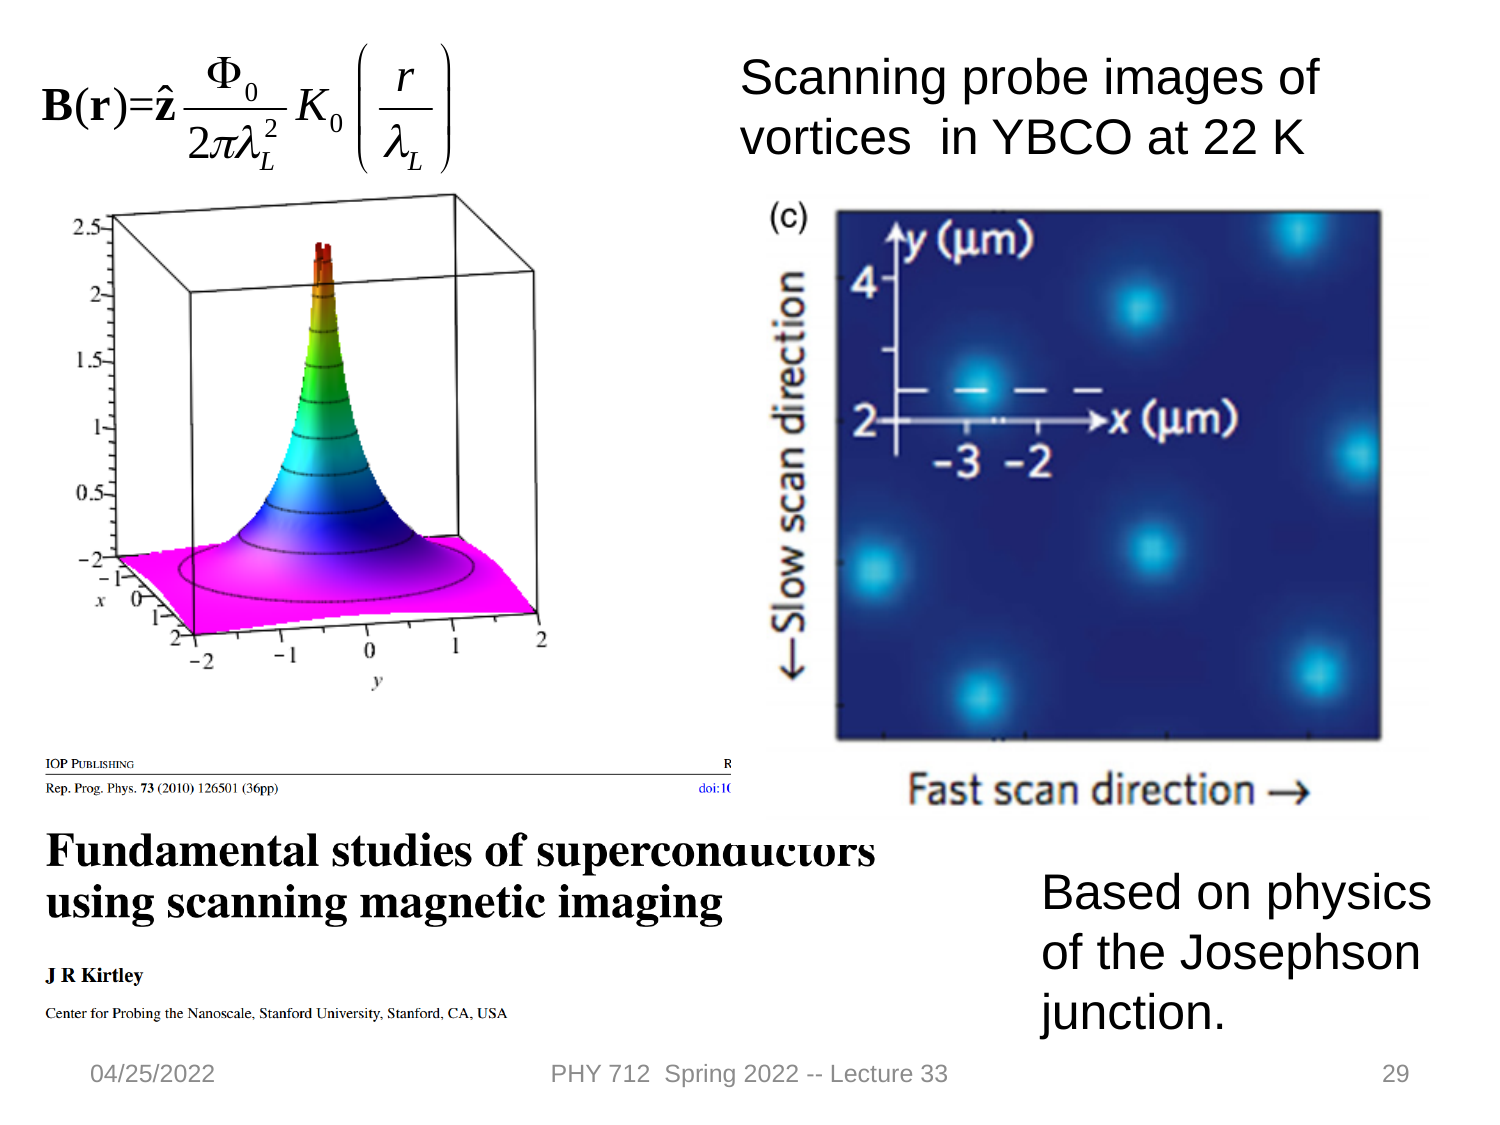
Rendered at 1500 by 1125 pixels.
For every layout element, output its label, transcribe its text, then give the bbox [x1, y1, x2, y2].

text_box Based on physics of the Josephson junction. [1026, 852, 1481, 1048]
text_box Scanning probe images of vortices in YBCO at 22 K [724, 37, 1463, 173]
slide_number 29 [1074, 1048, 1425, 1103]
picture [12, 101, 1429, 1029]
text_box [34, 33, 466, 185]
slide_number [75, 1042, 425, 1103]
footer PHY 712 Spring 2022 -- Lecture 33 [512, 1042, 988, 1103]
